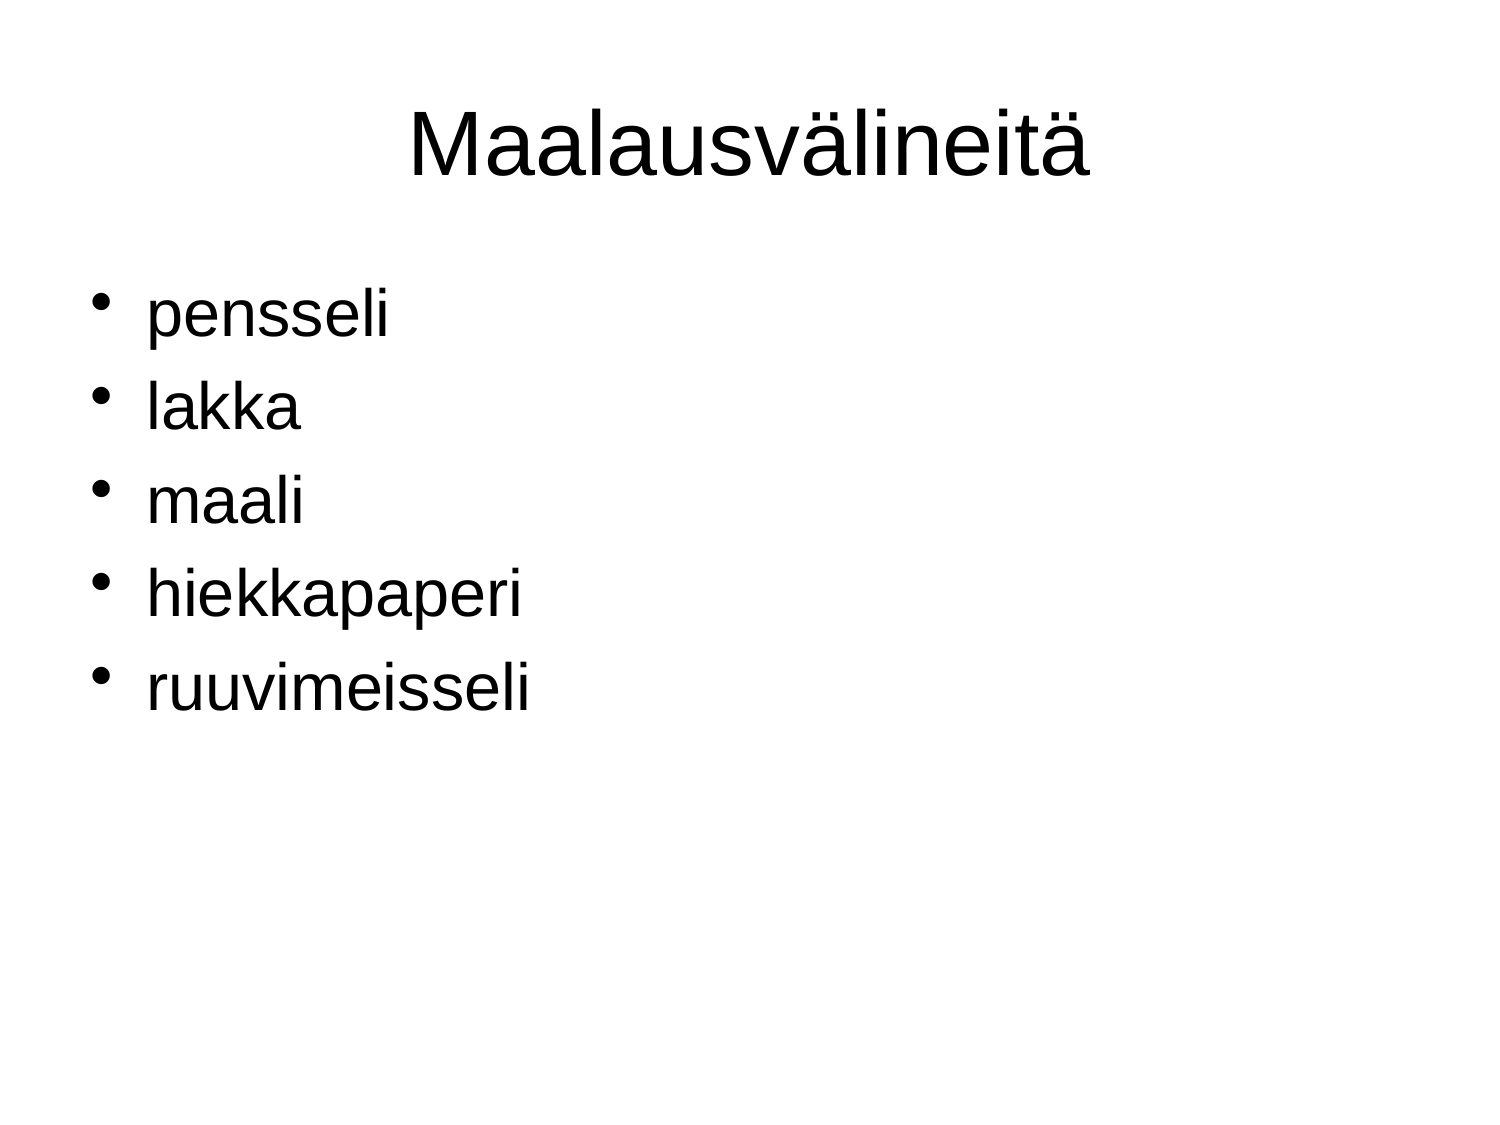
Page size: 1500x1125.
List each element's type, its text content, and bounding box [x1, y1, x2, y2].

list pensseli lakka maali hiekkapaperi ruuvimeisseli [75, 262, 1425, 1005]
title Maalausvälineitä [75, 45, 1425, 233]
